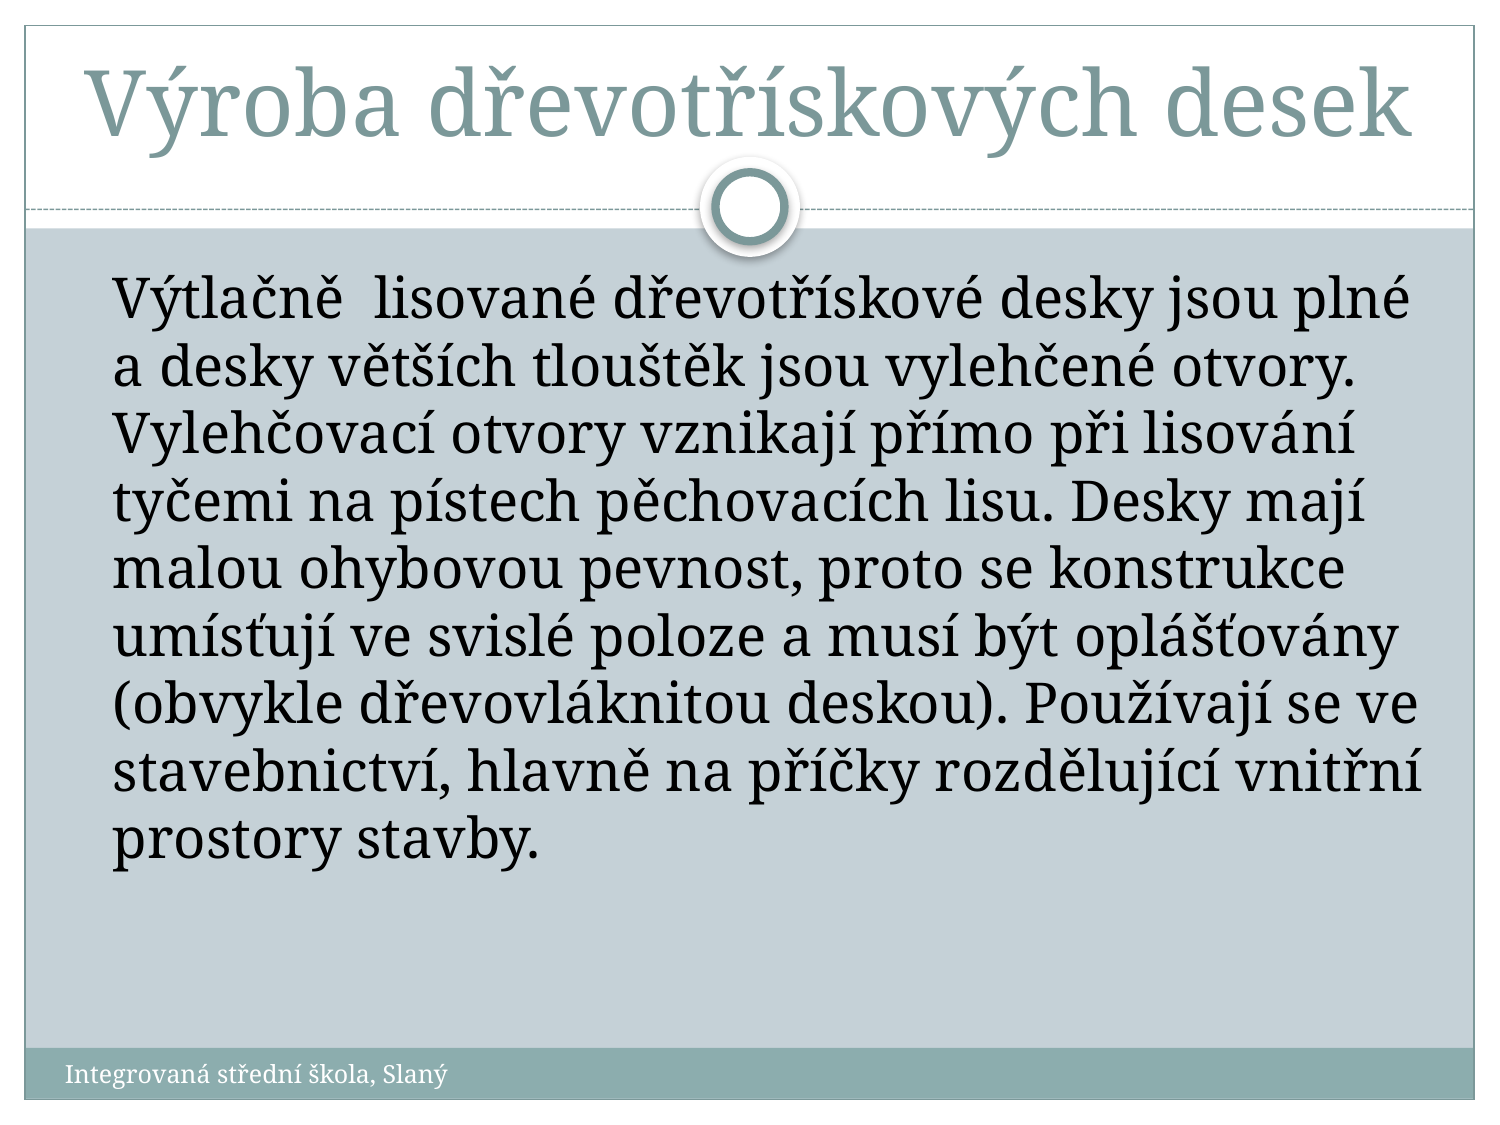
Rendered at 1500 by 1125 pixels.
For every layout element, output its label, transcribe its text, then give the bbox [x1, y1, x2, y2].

title Výroba dřevotřískových desek [49, 37, 1450, 162]
list Výtlačně lisované dřevotřískové desky jsou plné a desky větších tlouštěk jsou vylehčené otvory. Vylehčovací otvory vznikají přímo při lisování tyčemi na pístech pěchovacích lisu. Desky mají malou ohybovou pevnost, proto se konstrukce umísťují ve svislé poloze a musí být oplášťovány (obvykle dřevovláknitou deskou). Používají se ve stavebnictví, hlavně na příčky rozdělující vnitřní prostory stavby. [53, 255, 1449, 1053]
footer Integrovaná střední škola, Slaný [50, 1051, 638, 1112]
